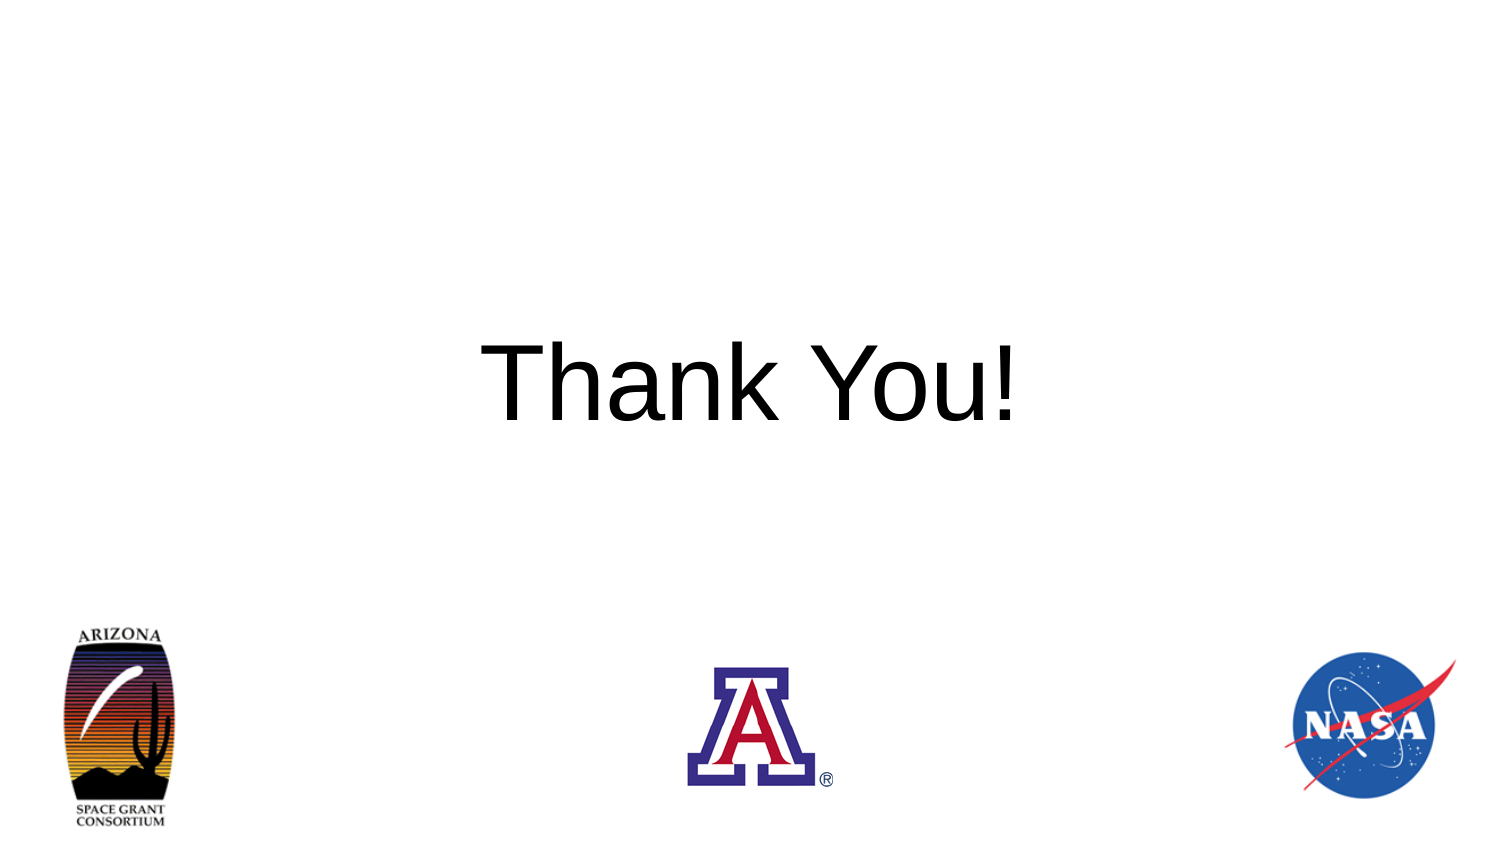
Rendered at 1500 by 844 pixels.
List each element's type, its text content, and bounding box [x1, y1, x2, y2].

picture [683, 661, 833, 790]
picture [1283, 651, 1457, 800]
picture [58, 624, 178, 828]
title Thank You! [51, 122, 1449, 459]
